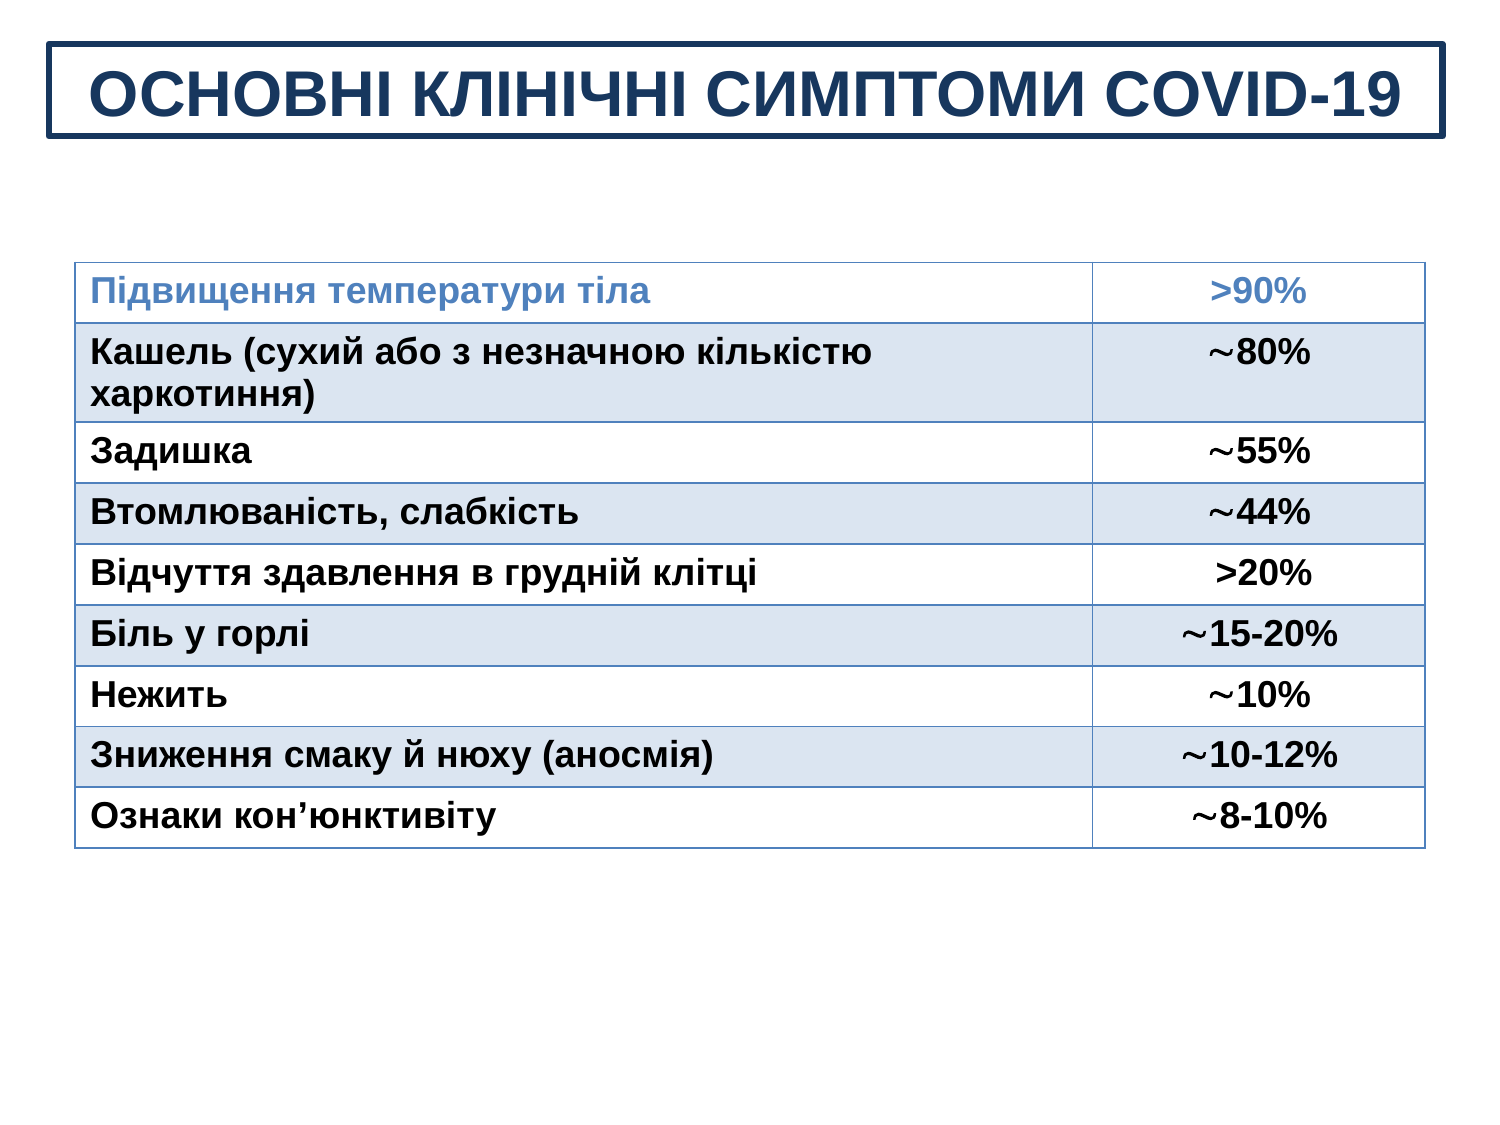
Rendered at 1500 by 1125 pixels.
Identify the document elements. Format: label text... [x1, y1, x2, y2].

text_box ОСНОВНІ КЛІНІЧНІ СИМПТОМИ COVID-19 [48, 43, 1443, 137]
table_cell Нежить [76, 667, 1092, 726]
table_cell Втомлюваність, слабкість [76, 484, 1092, 543]
table_header >90% [1093, 263, 1424, 322]
table_cell 55% [1093, 423, 1424, 482]
table_cell 44% [1093, 484, 1424, 543]
table_cell Біль у горлі [76, 606, 1092, 665]
table_cell 10-12% [1093, 727, 1424, 786]
table_cell Відчуття здавлення в грудній клітці [76, 545, 1092, 604]
table_cell 80% [1093, 324, 1424, 421]
table_cell Задишка [76, 423, 1092, 482]
table_cell 15-20% [1093, 606, 1424, 665]
table_cell Кашель (сухий або з незначною кількістю харкотиння) [76, 324, 1092, 421]
table_cell 8-10% [1093, 788, 1424, 847]
table_cell 10% [1093, 667, 1424, 726]
table_cell >20% [1093, 545, 1424, 604]
table_cell Зниження смаку й нюху (аносмія) [76, 727, 1092, 786]
table_header Підвищення температури тіла [76, 263, 1092, 322]
table_cell Ознаки кон’юнктивіту [76, 788, 1092, 847]
